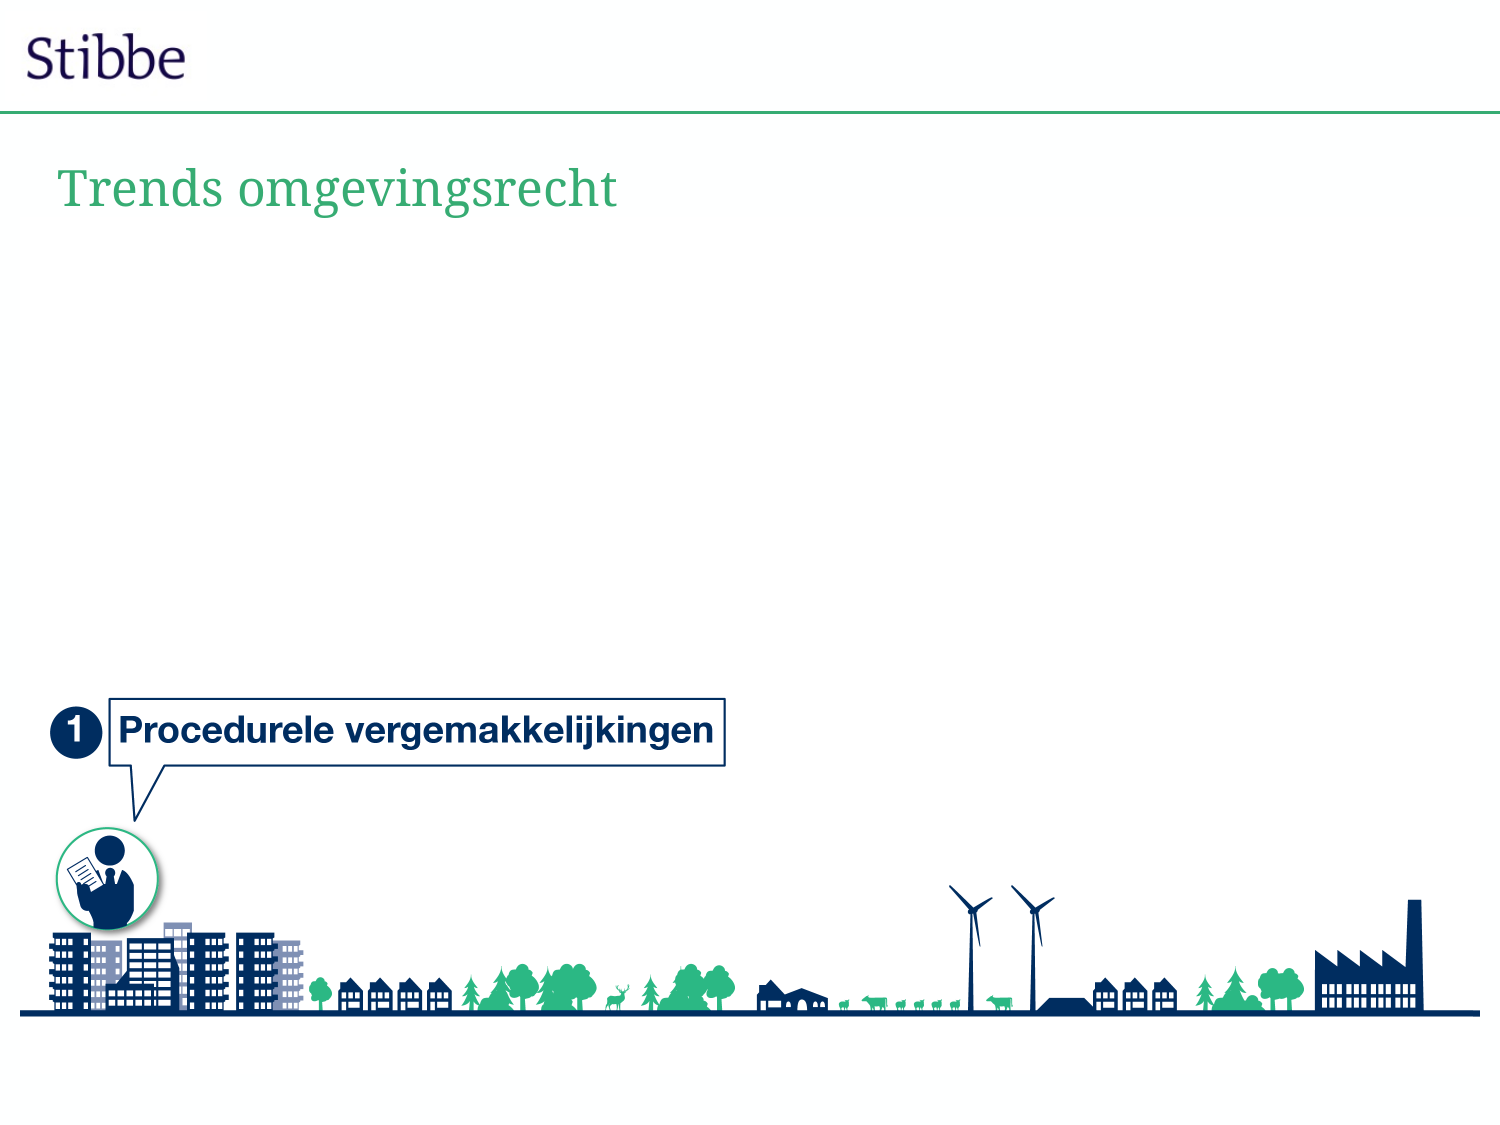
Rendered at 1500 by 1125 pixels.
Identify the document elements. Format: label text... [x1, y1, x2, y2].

picture [20, 216, 1480, 1074]
picture [5, 11, 207, 101]
title Trends omgevingsrecht [57, 156, 1442, 215]
